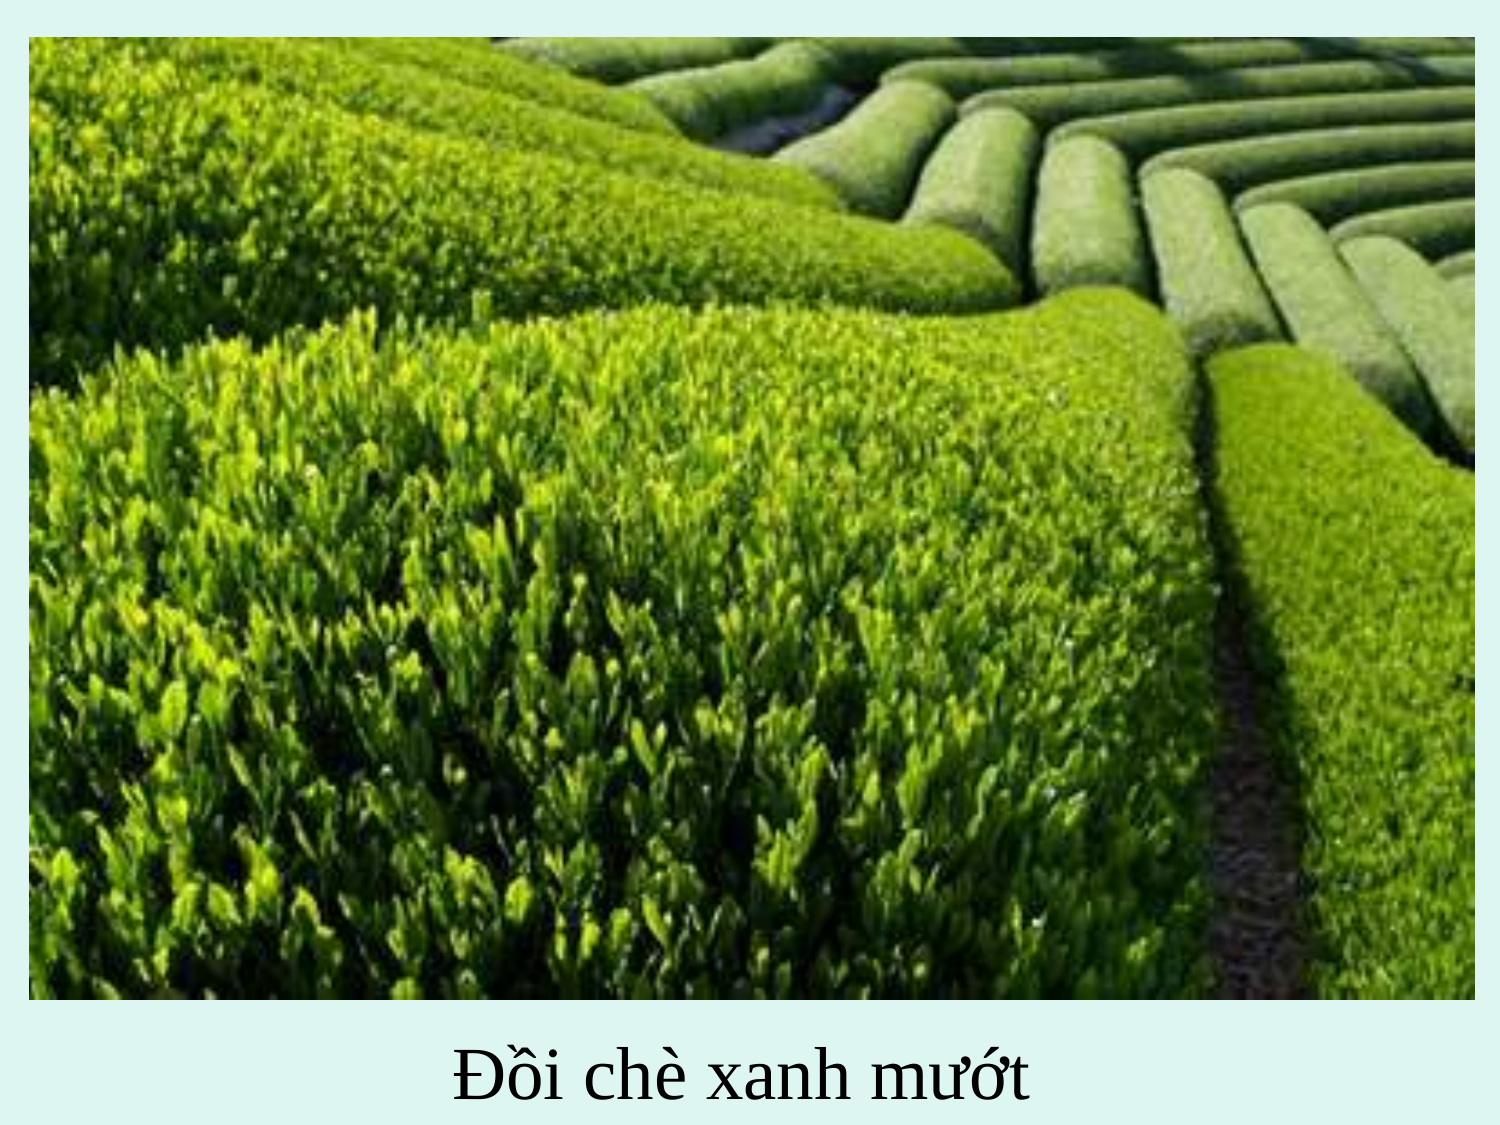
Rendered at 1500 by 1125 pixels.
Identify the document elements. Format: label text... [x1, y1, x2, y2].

text_box Đồi chè xanh mướt [437, 1017, 1150, 1123]
picture [29, 37, 1476, 1001]
